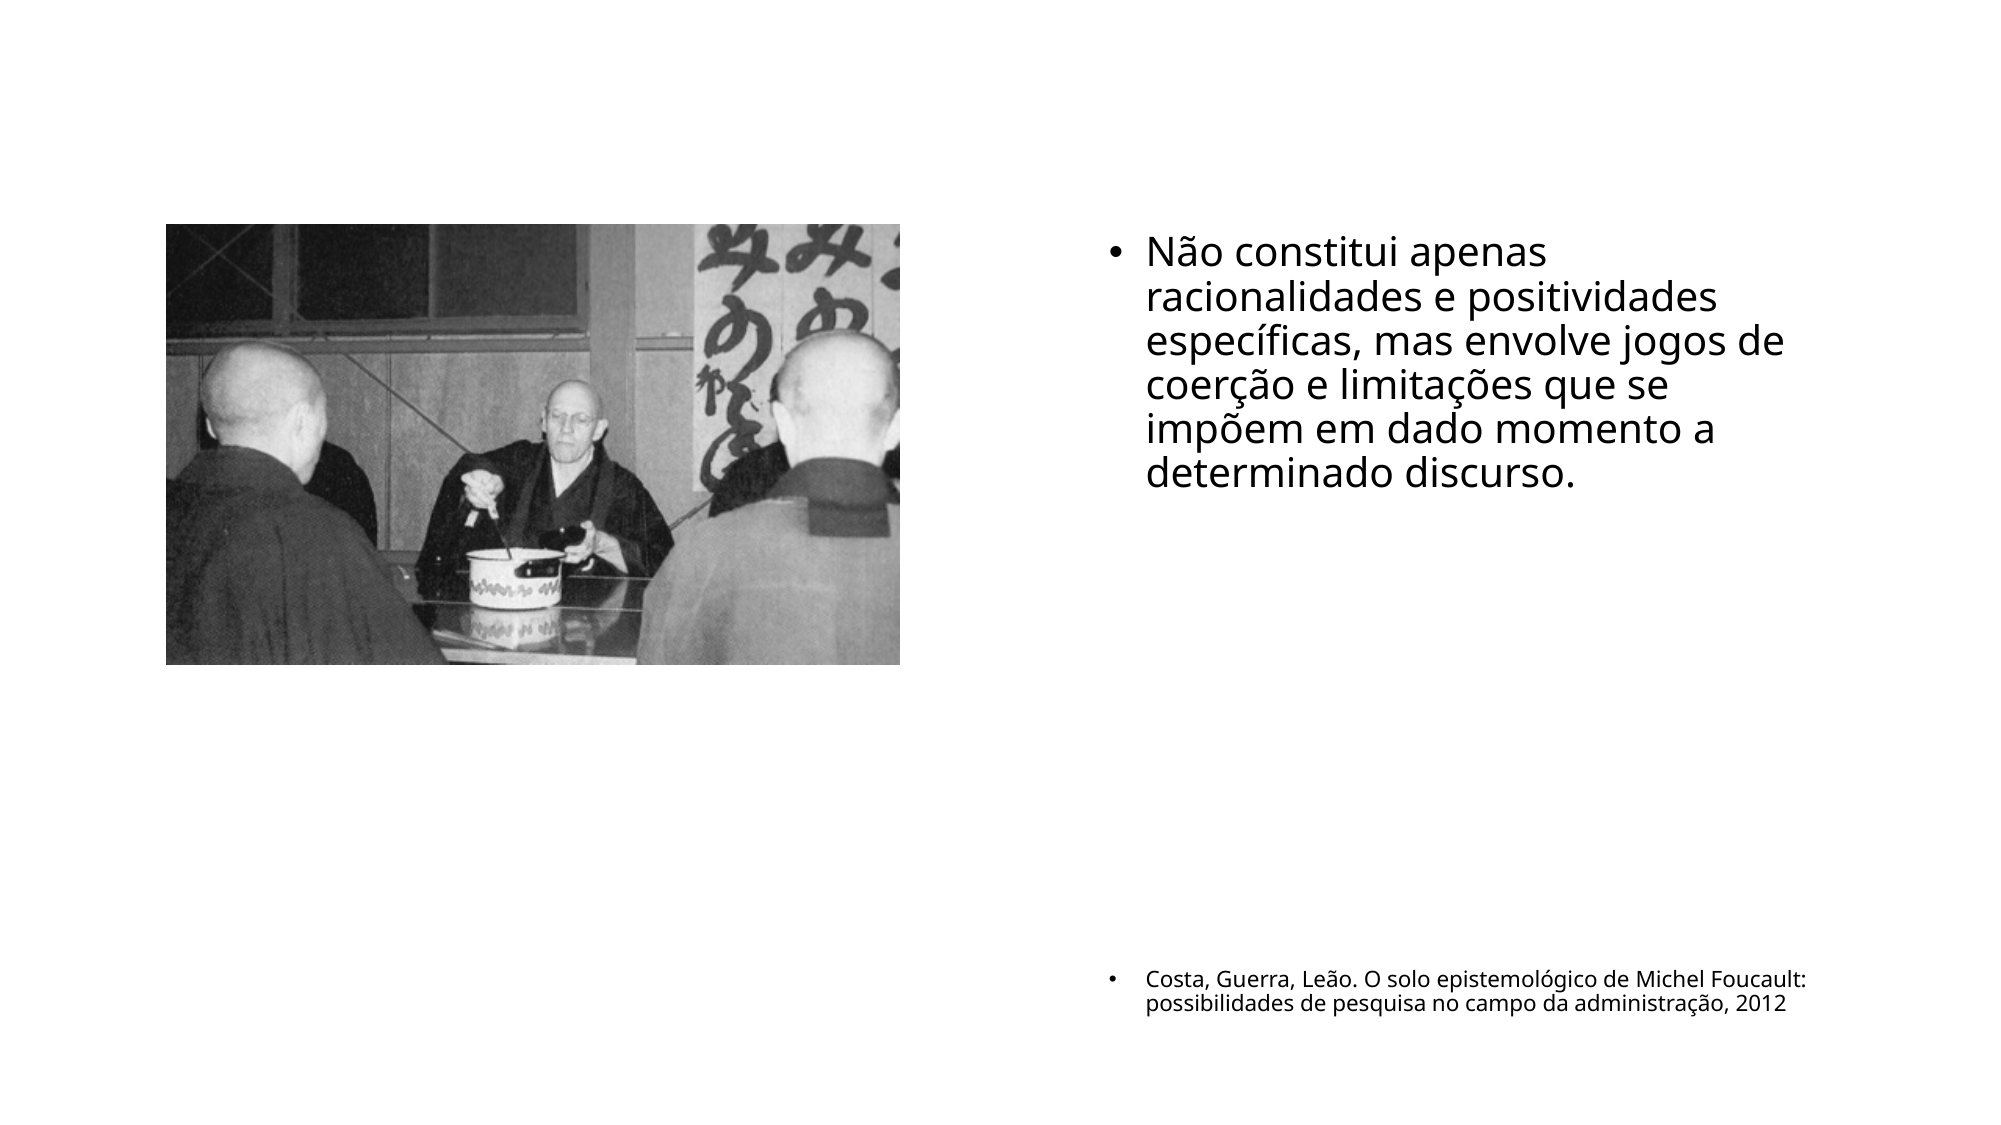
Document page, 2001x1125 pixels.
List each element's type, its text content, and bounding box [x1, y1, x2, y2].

picture [166, 224, 900, 665]
list Não constitui apenas racionalidades e positividades específicas, mas envolve jogos de coerção e limitações que se impõem em dado momento a determinado discurso. Costa, Guerra, Leão. O solo epistemológico de Michel Foucault: possibilidades de pesquisa no campo da administração, 2012 [1093, 224, 1828, 1050]
